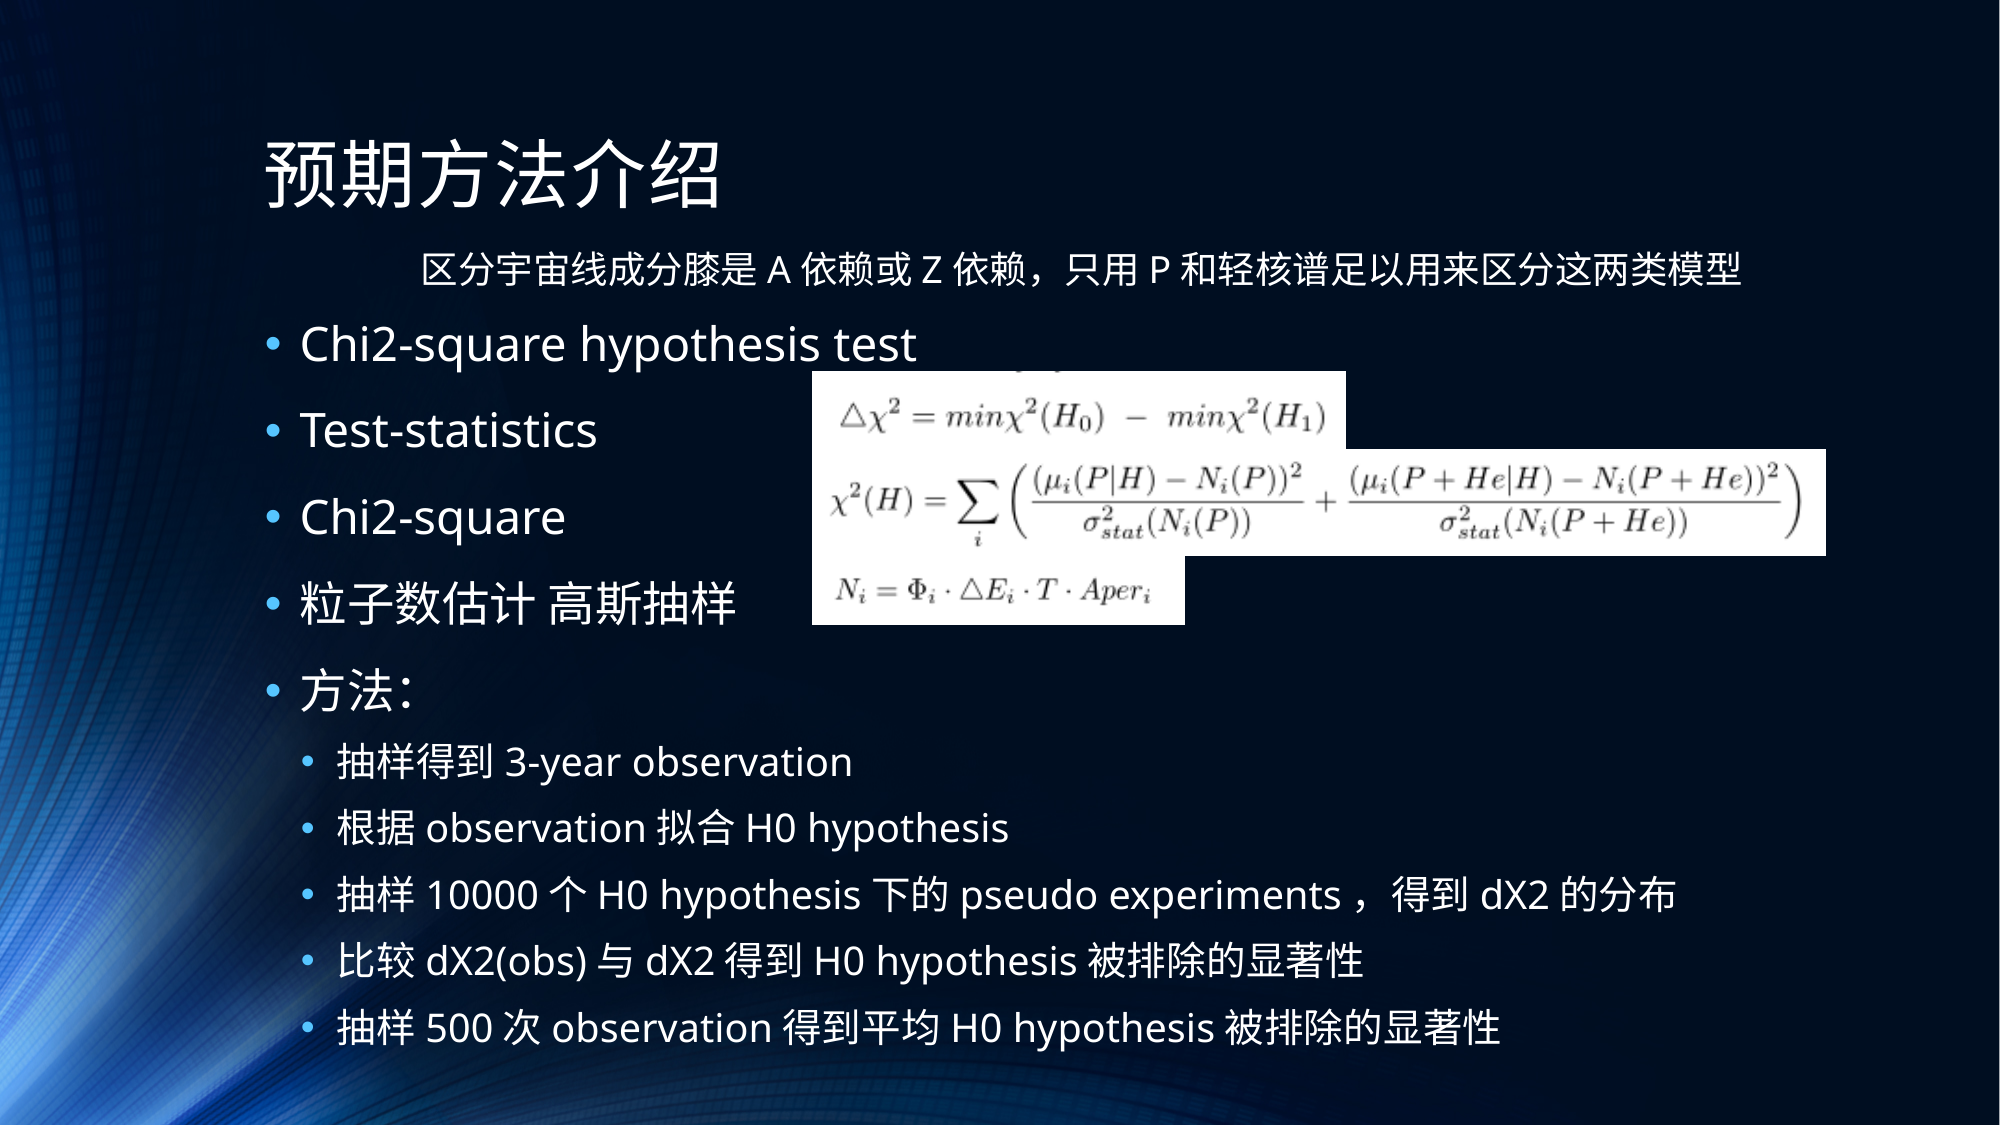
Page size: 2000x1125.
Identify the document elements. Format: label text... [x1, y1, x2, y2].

list Chi2-square hypothesis test Test-statistics Chi2-square 粒子数估计 高斯抽样 方法： 抽样得到3-year observation 根据observation拟合H0 hypothesis 抽样10000个H0 hypothesis下的pseudo experiments，得到dX2的分布 比较dX2(obs)与dX2得到H0 hypothesis被排除的显著性 抽样500次observation得到平均H0 hypothesis被排除的显著性 [249, 312, 1749, 1071]
title 预期方法介绍 [248, 1, 1749, 227]
picture [0, 0, 2000, 1125]
text_box 区分宇宙线成分膝是A依赖或Z依赖，只用P和轻核谱足以用来区分这两类模型 [405, 238, 1758, 299]
